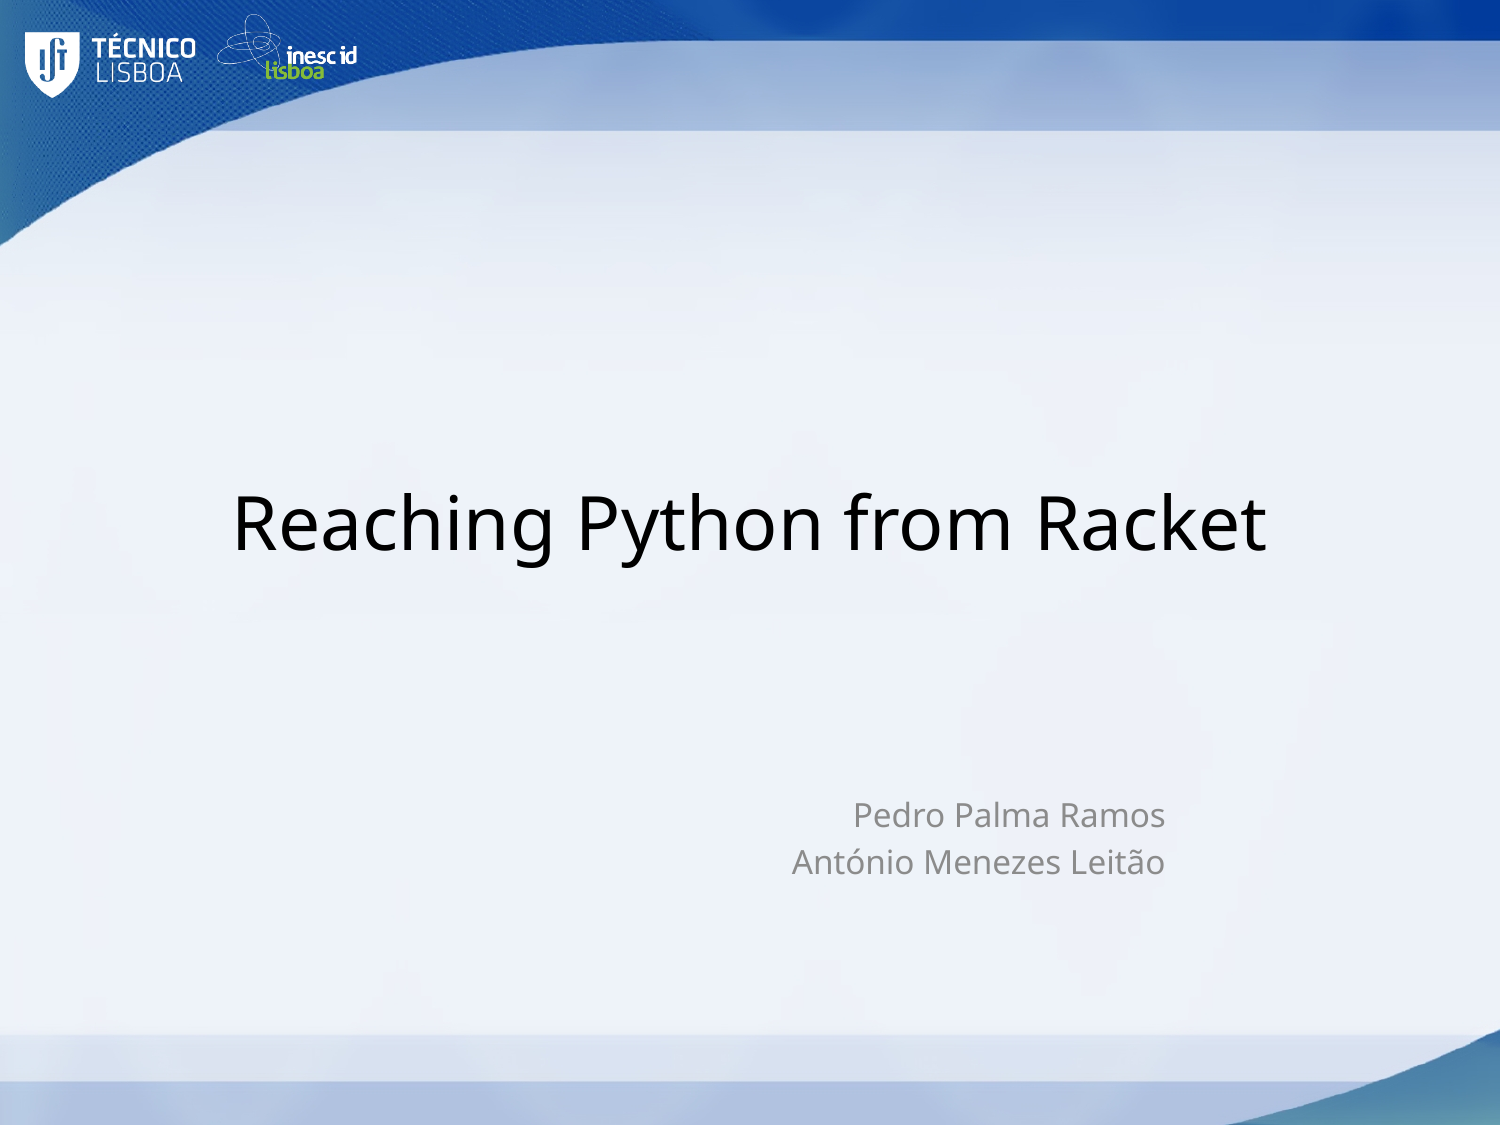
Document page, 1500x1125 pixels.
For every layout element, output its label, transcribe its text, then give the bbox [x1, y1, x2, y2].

picture [0, 0, 1500, 1125]
title Reaching Python from Racket [112, 400, 1388, 642]
subtitle Pedro Palma Ramos António Menezes Leitão [690, 786, 1182, 949]
